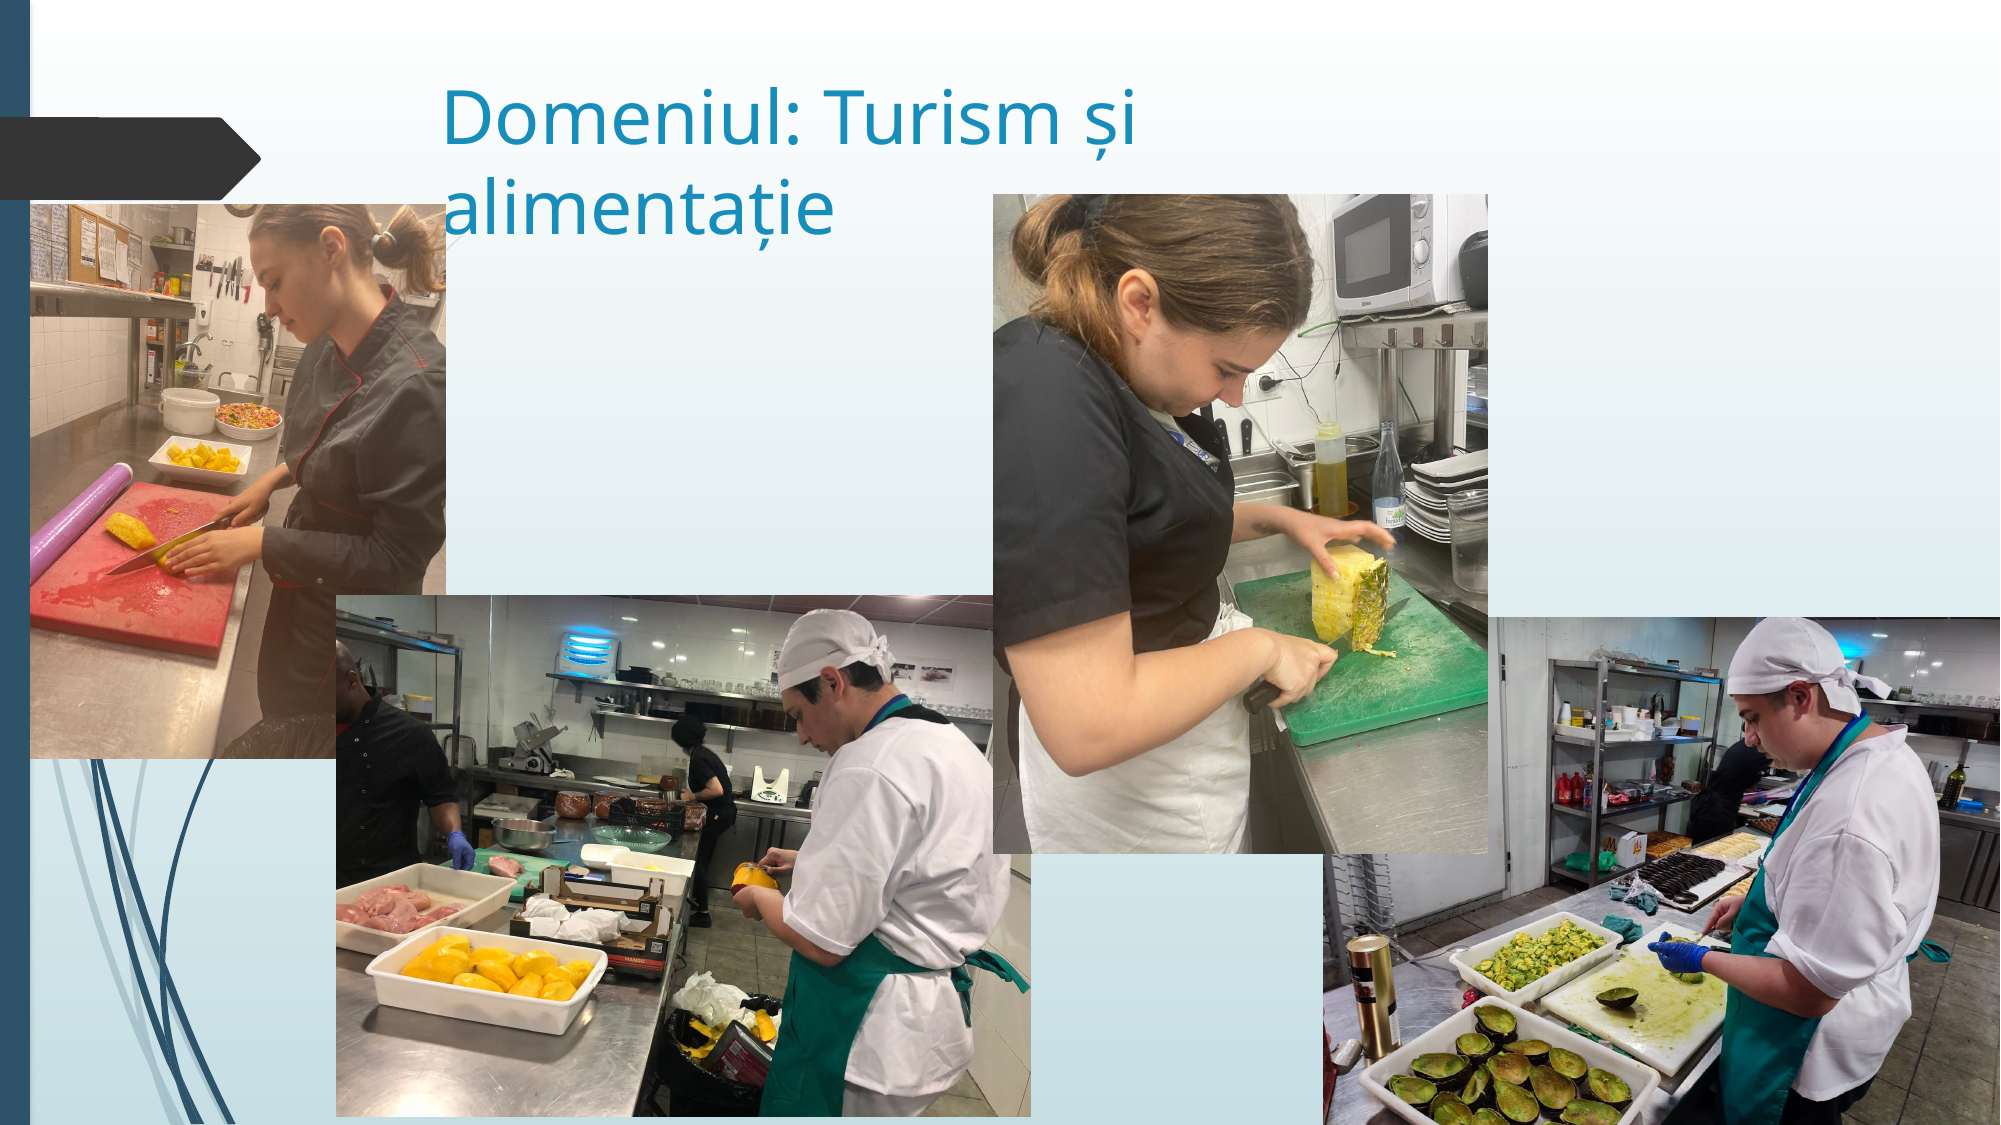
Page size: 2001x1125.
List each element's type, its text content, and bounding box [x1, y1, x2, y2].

picture [30, 194, 2000, 1125]
text_box Domeniul: Turism și alimentație [425, 61, 1562, 183]
